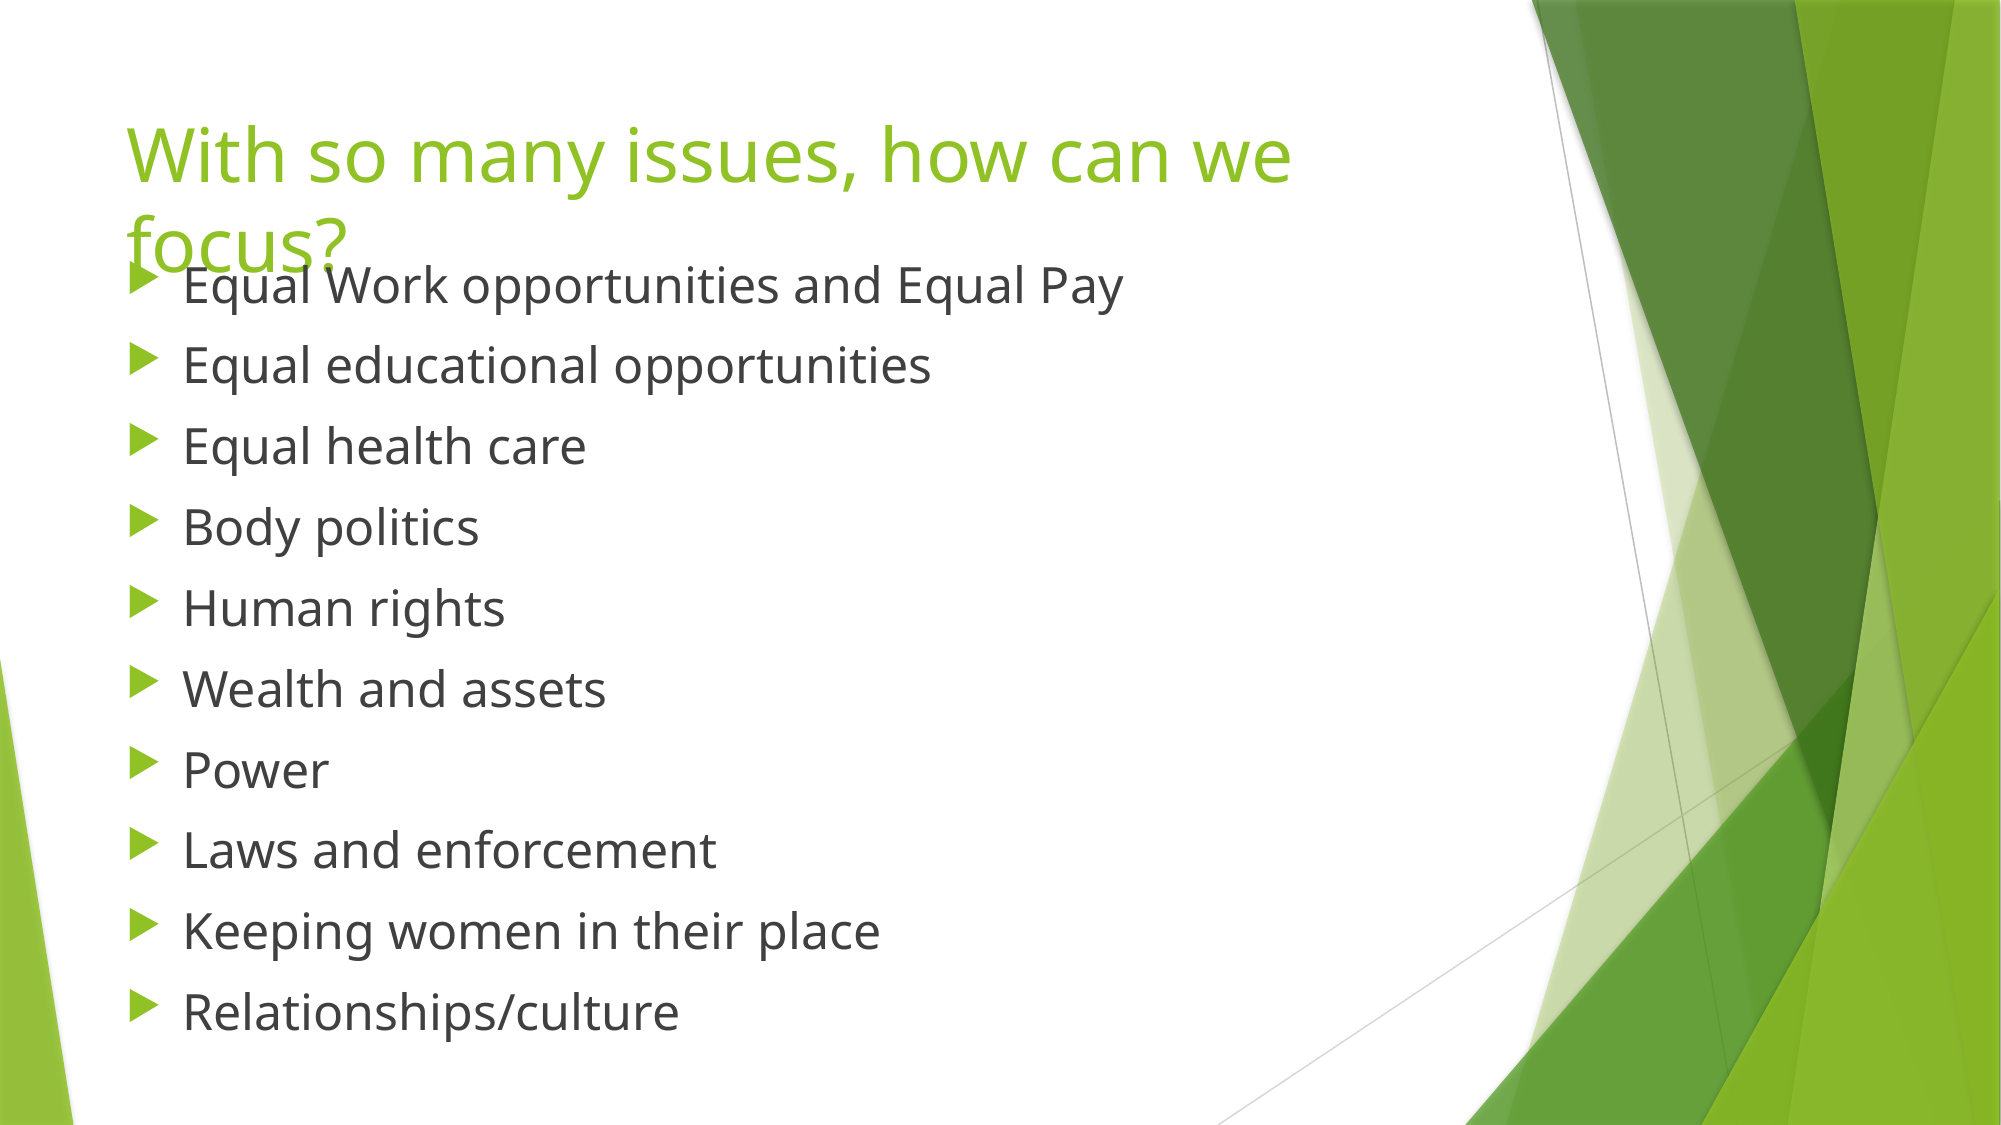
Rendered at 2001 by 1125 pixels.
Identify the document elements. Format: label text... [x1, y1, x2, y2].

list Equal Work opportunities and Equal Pay Equal educational opportunities Equal health care Body politics Human rights Wealth and assets Power Laws and enforcement Keeping women in their place Relationships/culture [111, 245, 1522, 1064]
title With so many issues, how can we focus? [111, 99, 1522, 245]
